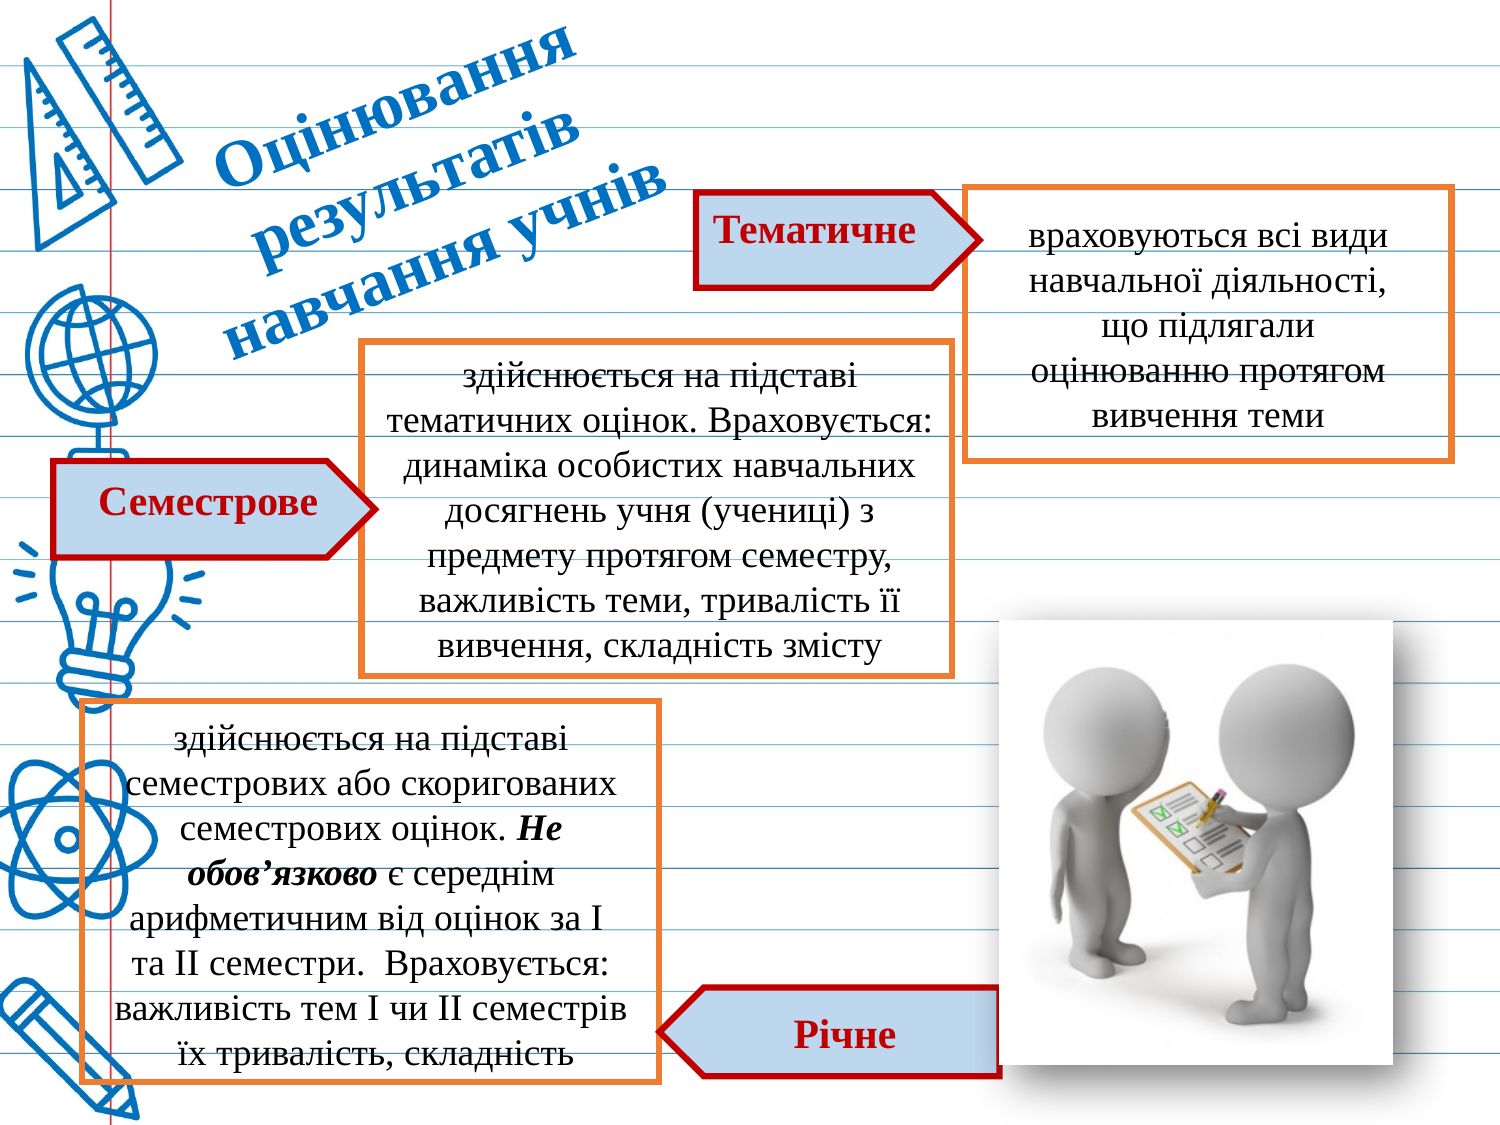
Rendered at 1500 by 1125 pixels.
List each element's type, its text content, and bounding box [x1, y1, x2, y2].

text_box здійснюється на підставі тематичних оцінок. Враховується: динаміка особистих навчальних досягнень учня (учениці) з предмету протягом семестру, важливість теми, тривалість її вивчення, складність змісту [355, 342, 965, 673]
text_box Семестрове [53, 466, 349, 532]
text_box Оцінювання результатів навчання учнів [25, 0, 817, 430]
text_box [694, 211, 982, 289]
text_box враховуються всі види навчальної діяльності, що підлягали оцінюванню протягом вивчення теми [1006, 202, 1410, 443]
text_box здійснюється на підставі семестрових або скоригованих семестрових оцінок. Не обов’язково є середнім арифметичним від оцінок за І та ІІ семестри. Враховується: важливість тем І чи ІІ семестрів їх тривалість, складність [82, 705, 661, 1081]
picture [0, 0, 1500, 1125]
text_box [964, 186, 1453, 462]
text_box [81, 700, 660, 1083]
text_box Річне [690, 999, 983, 1064]
text_box Тематичне [683, 194, 953, 260]
text_box [361, 673, 953, 677]
text_box [661, 986, 986, 1078]
text_box [52, 460, 355, 559]
